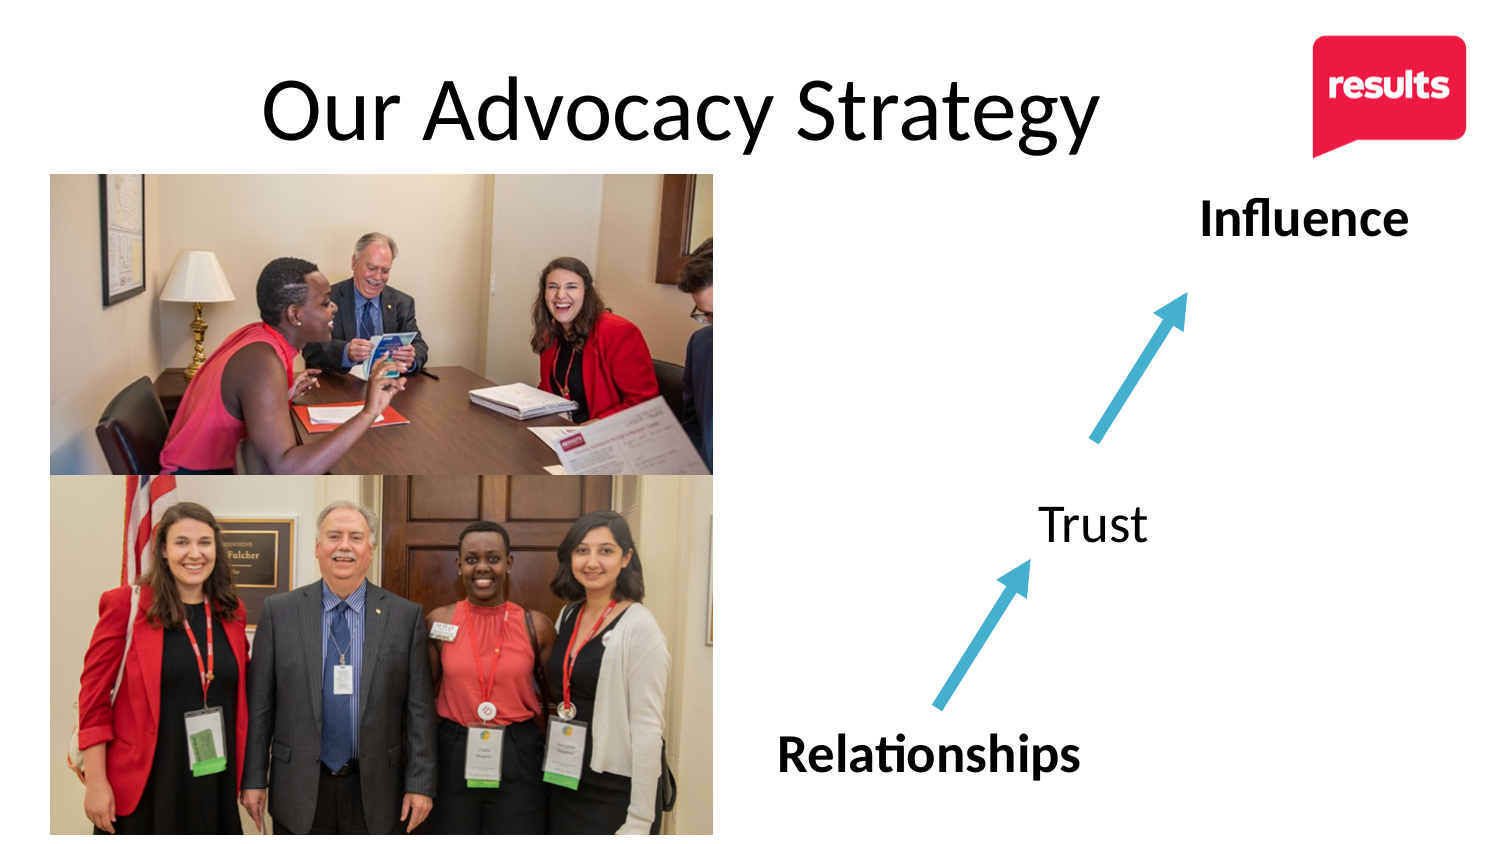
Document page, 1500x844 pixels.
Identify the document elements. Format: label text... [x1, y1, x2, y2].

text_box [1093, 291, 1188, 442]
picture [49, 474, 713, 835]
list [49, 174, 713, 474]
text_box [936, 558, 1031, 709]
list Influence Trust Relationships [762, 174, 1425, 793]
picture [1289, 13, 1490, 175]
title Our Advocacy Strategy [75, 33, 1290, 175]
